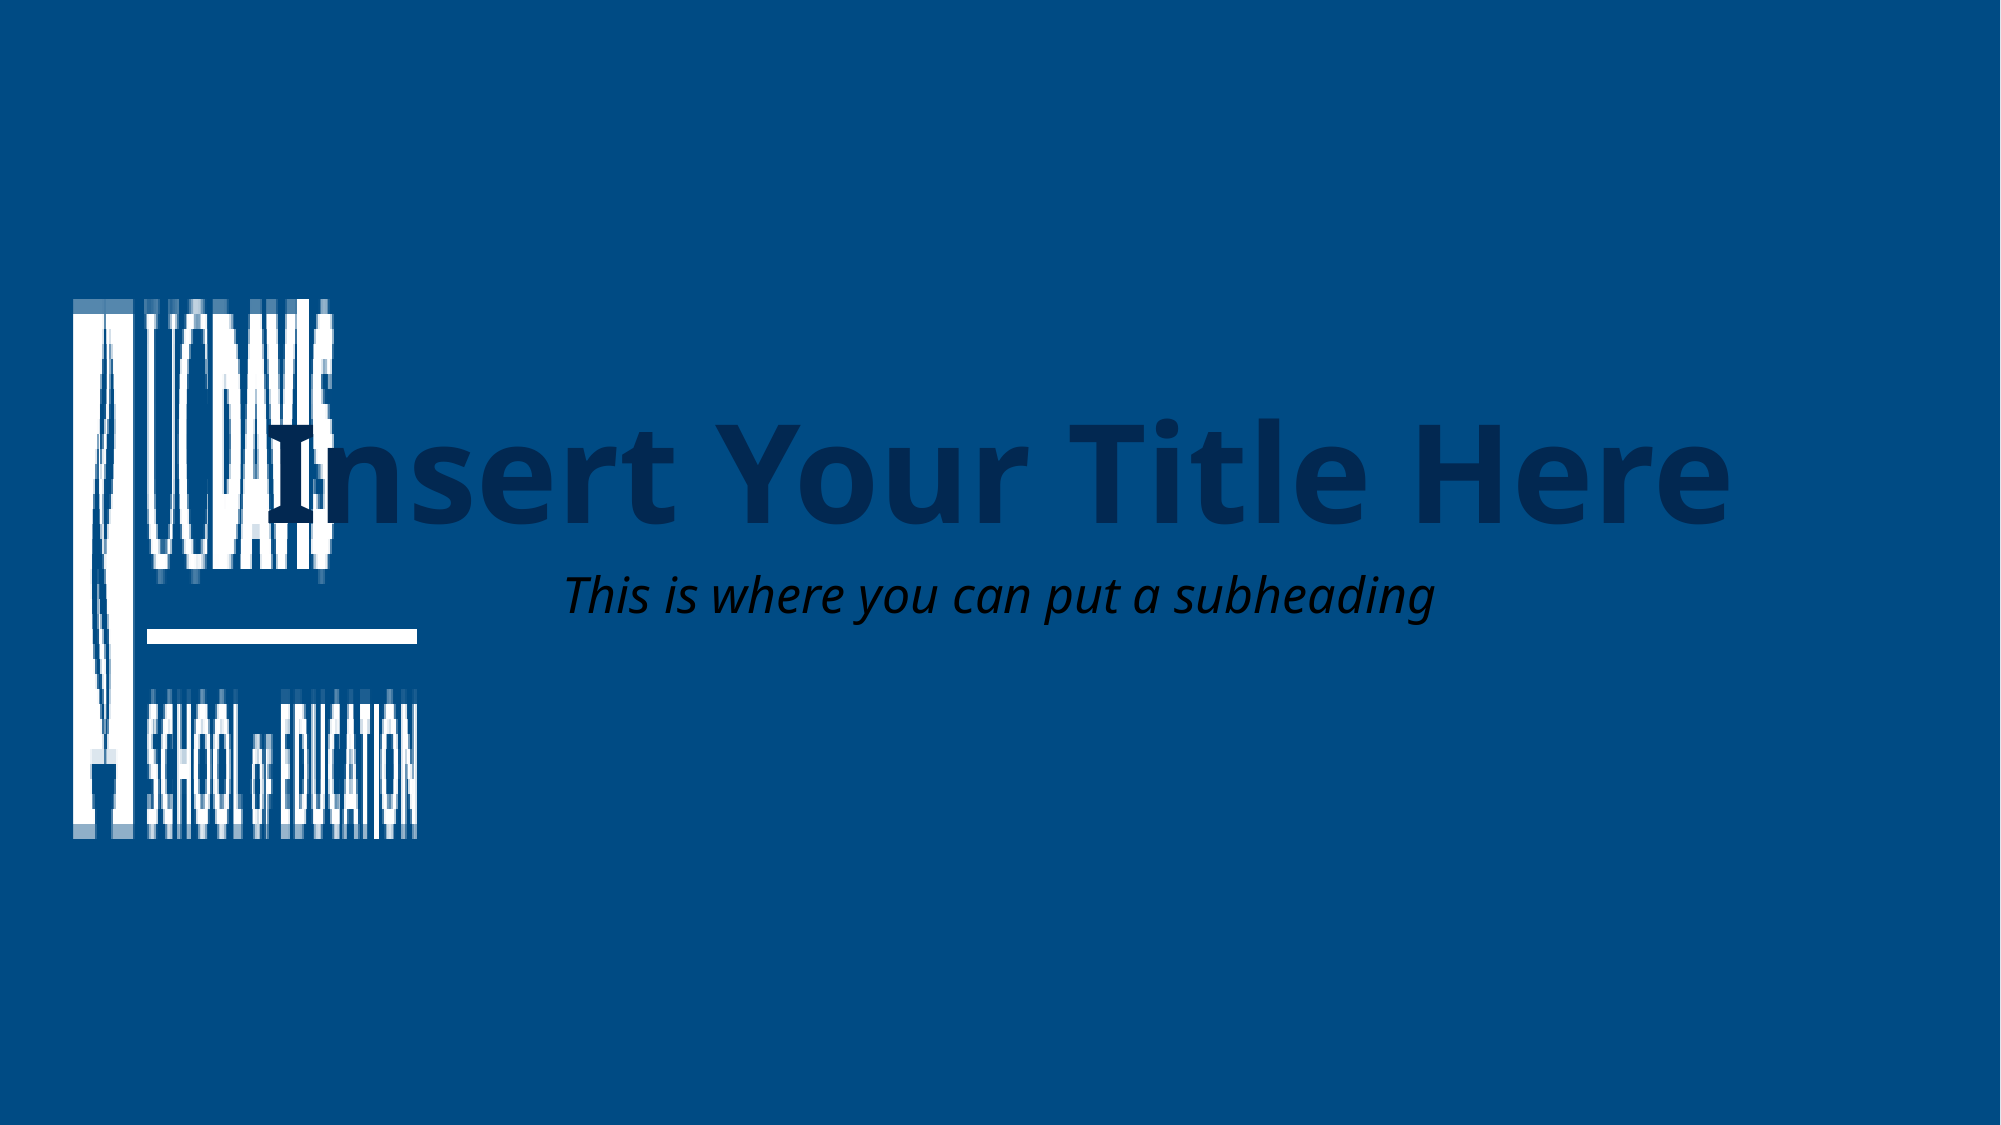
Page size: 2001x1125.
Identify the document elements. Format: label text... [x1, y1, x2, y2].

subtitle This is where you can put a subheading [249, 562, 1750, 835]
title Insert Your Title Here [150, 168, 1850, 561]
